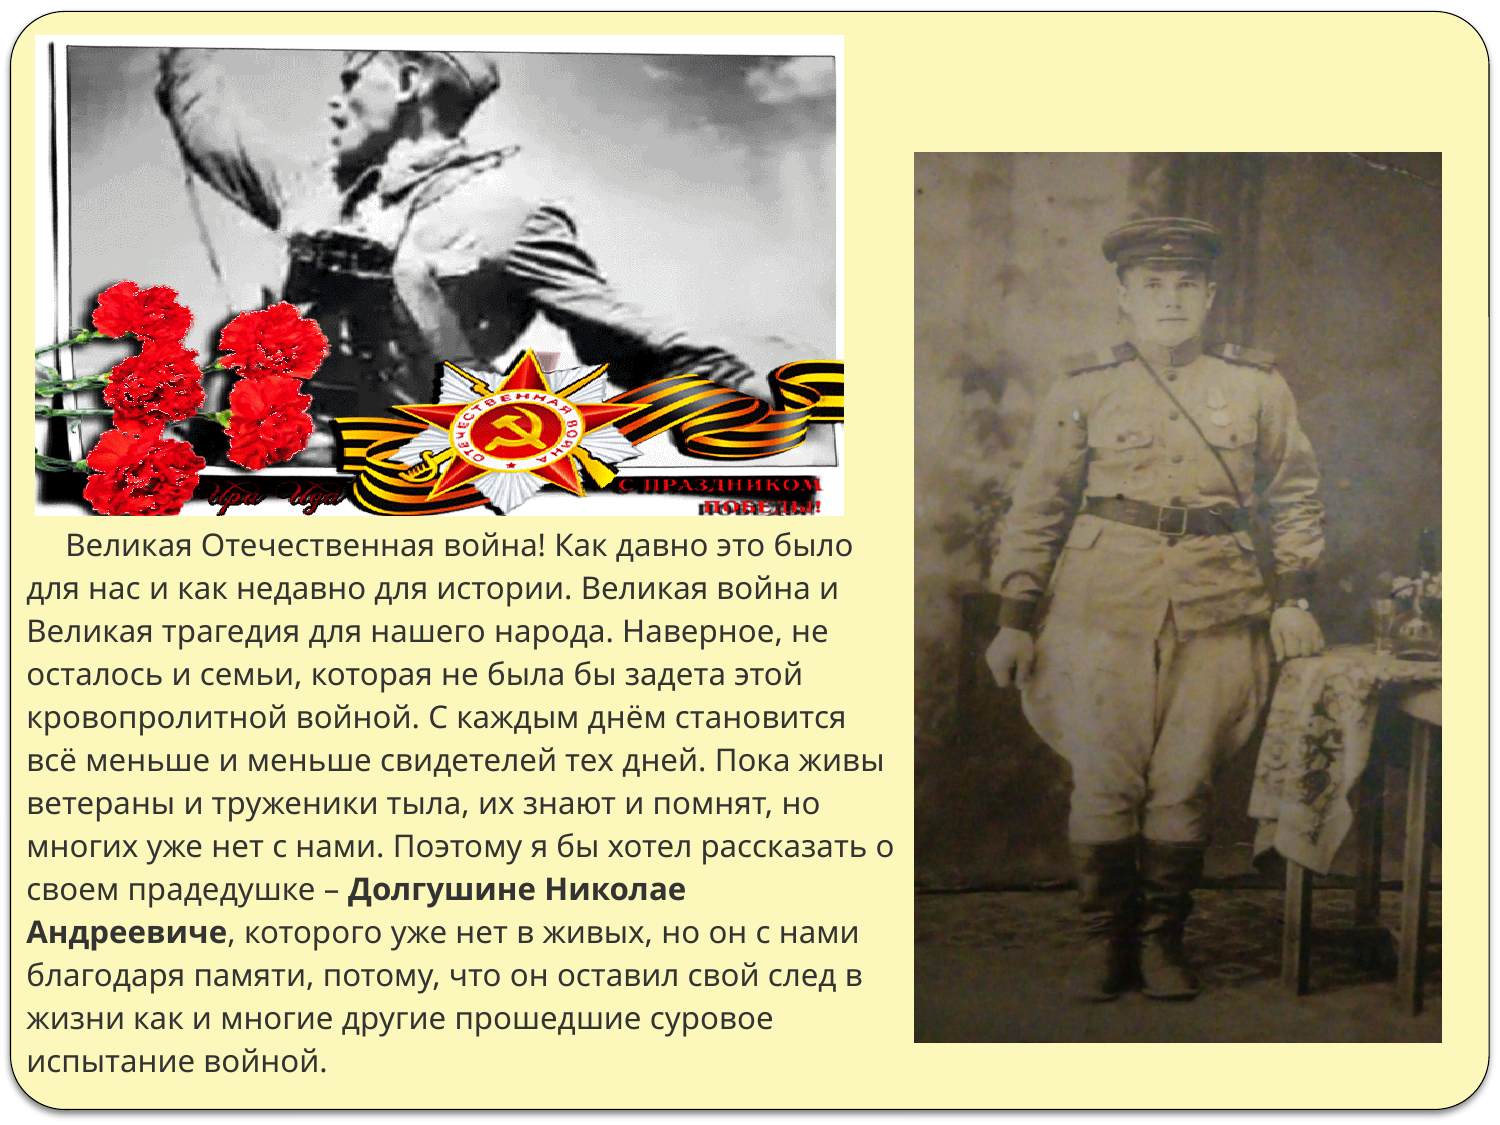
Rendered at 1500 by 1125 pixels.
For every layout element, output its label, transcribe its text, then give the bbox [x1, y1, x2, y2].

title Великая Отечественная война! Как давно это было для нас и как недавно для истории. Великая война и Великая трагедия для нашего народа. Наверное, не осталось и семьи, которая не была бы задета этой кровопролитной войной. С каждым днём становится всё меньше и меньше свидетелей тех дней. Пока живы ветераны и труженики тыла, их знают и помнят, но многих уже нет с нами. Поэтому я бы хотел рассказать о своем прадедушке – Долгушине Николае Андреевиче, которого уже нет в живых, но он с нами благодаря памяти, потому, что он оставил свой след в жизни как и многие другие прошедшие суровое испытание войной. [11, 562, 914, 1094]
picture [34, 34, 844, 516]
picture [913, 152, 1442, 1044]
